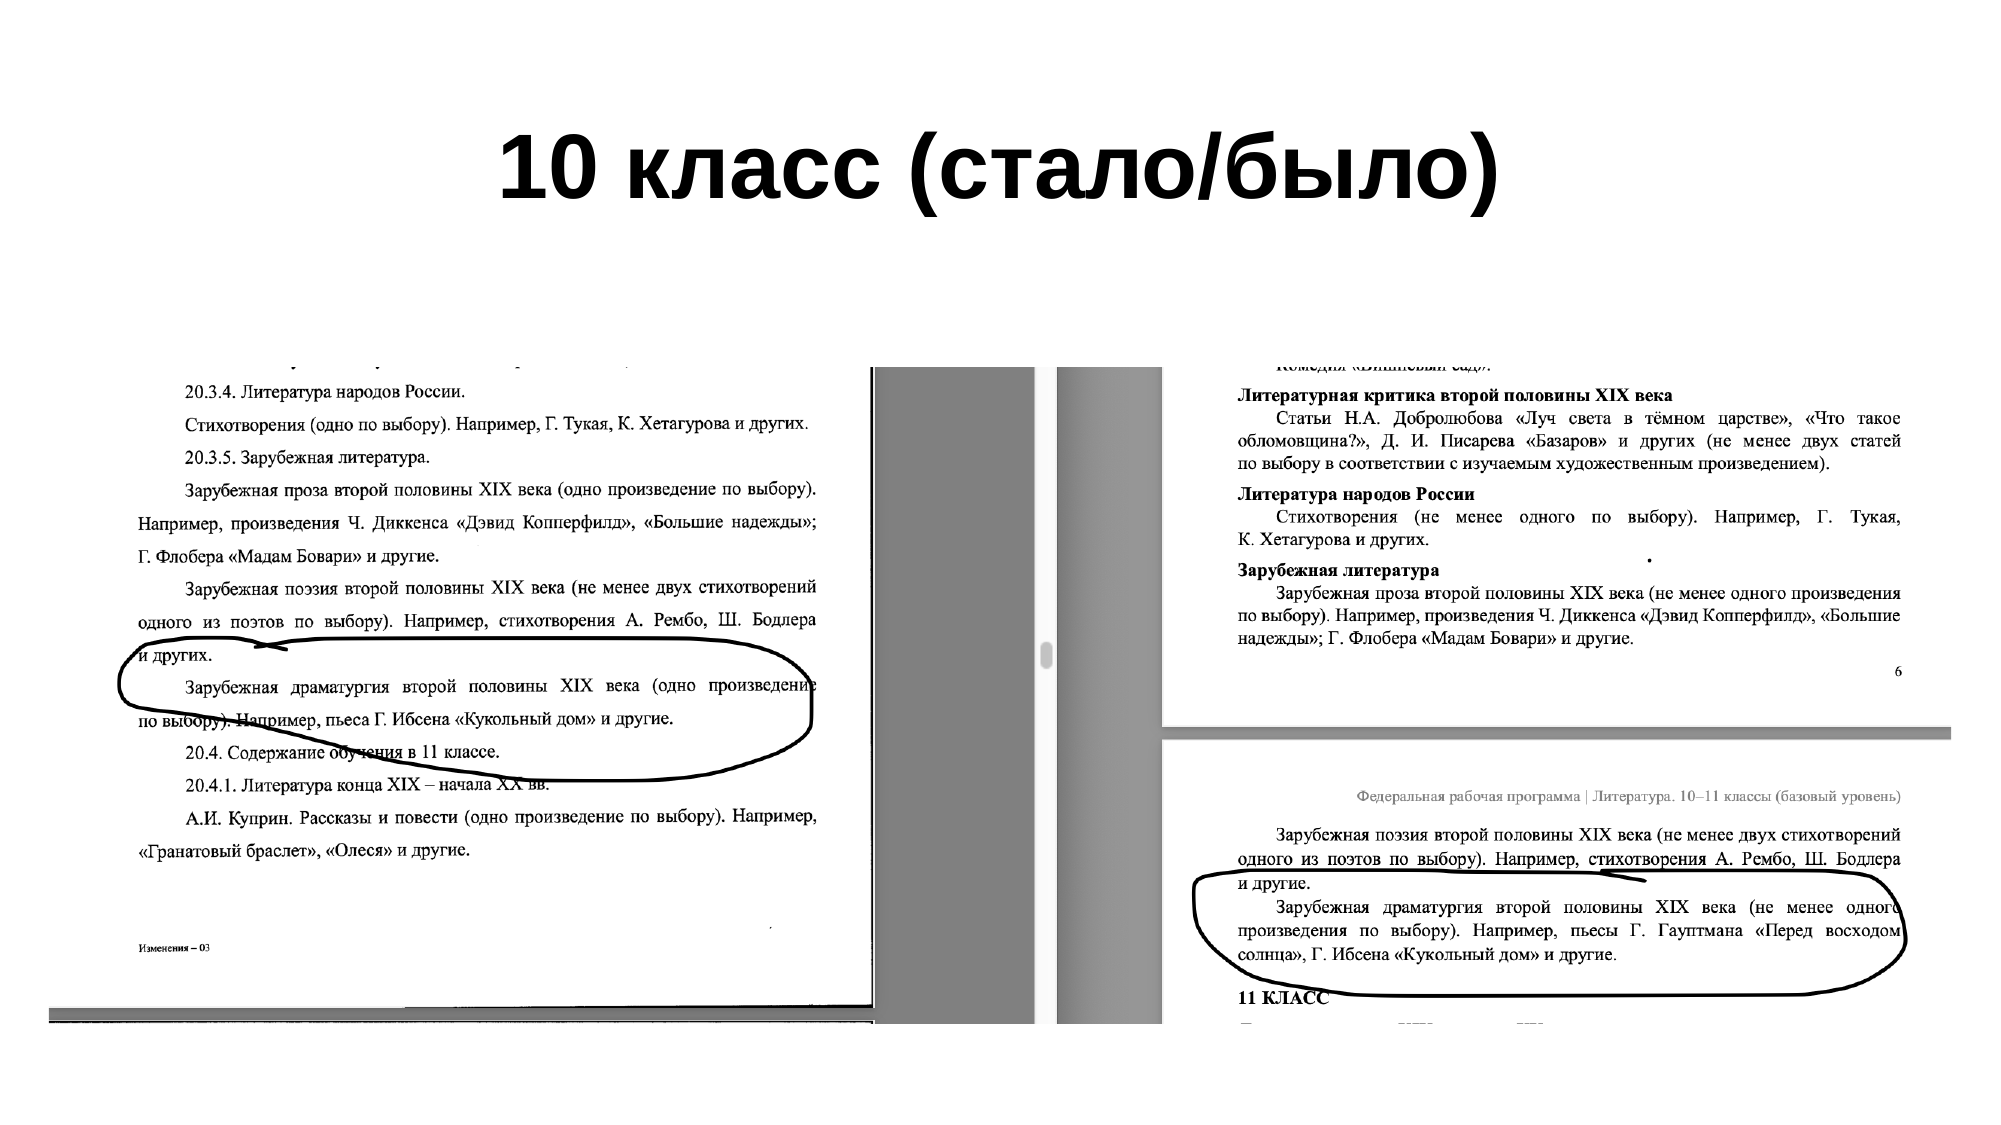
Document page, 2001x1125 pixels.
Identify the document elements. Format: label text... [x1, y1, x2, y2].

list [48, 367, 1952, 1024]
title 10 класс (стало/было) [137, 59, 1863, 278]
